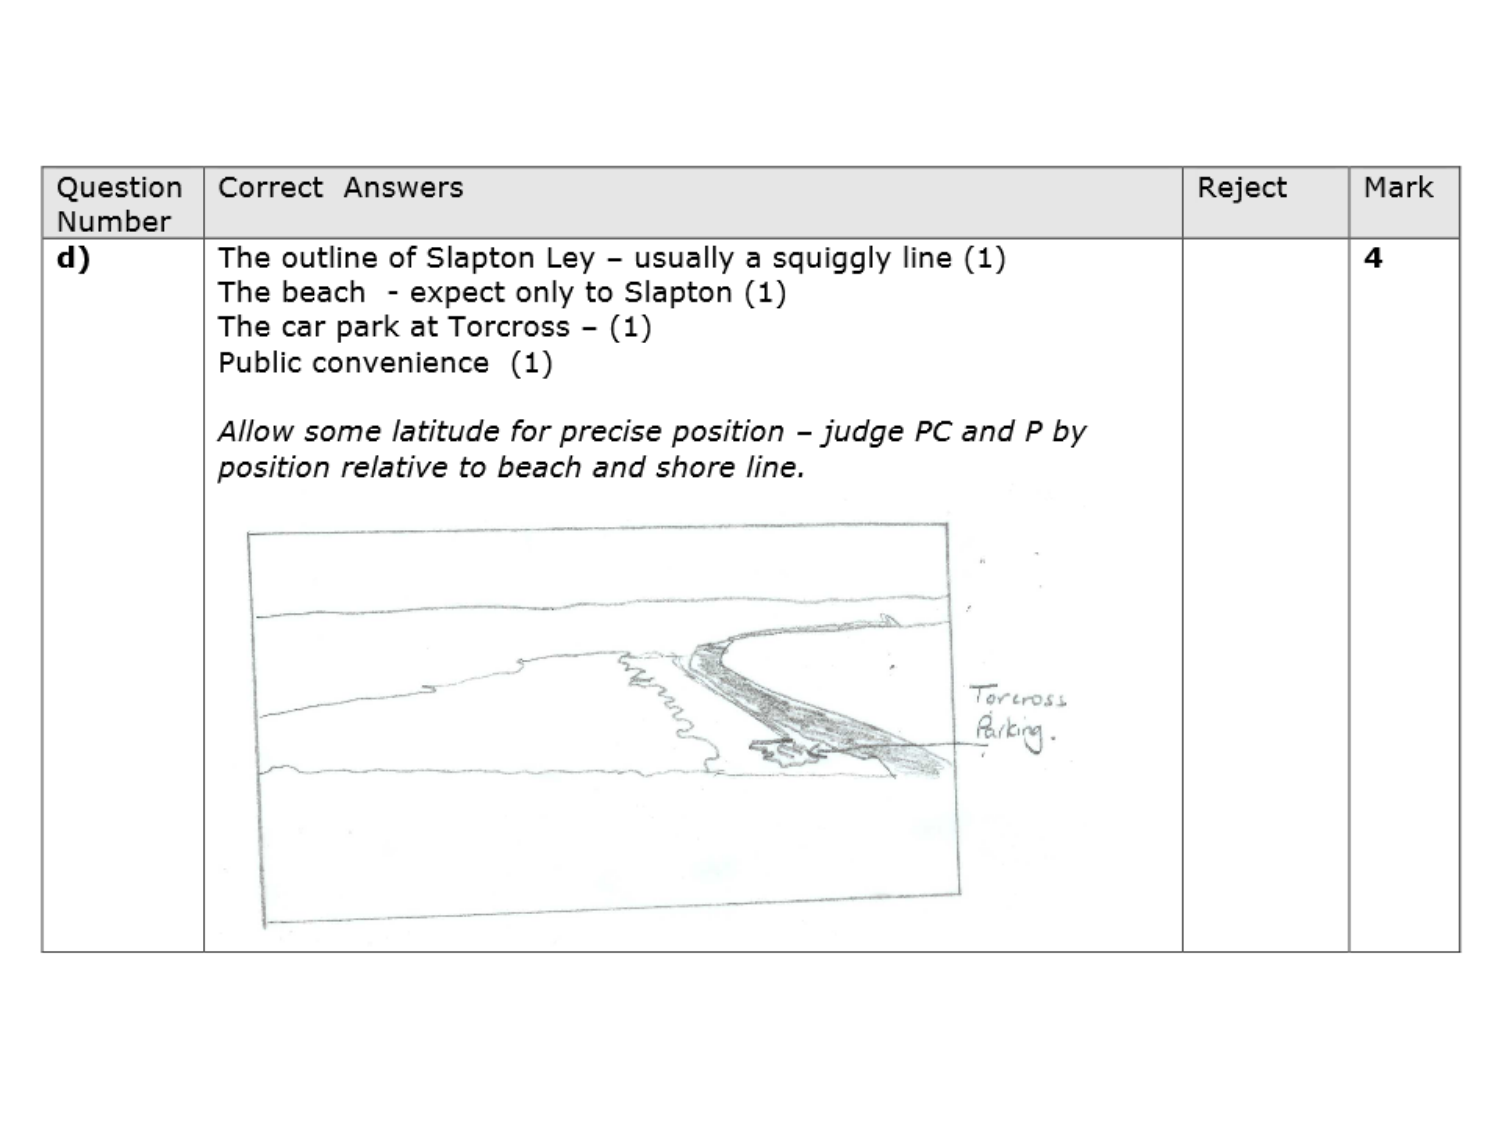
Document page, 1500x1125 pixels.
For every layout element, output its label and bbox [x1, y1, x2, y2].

picture [5, 149, 1495, 976]
